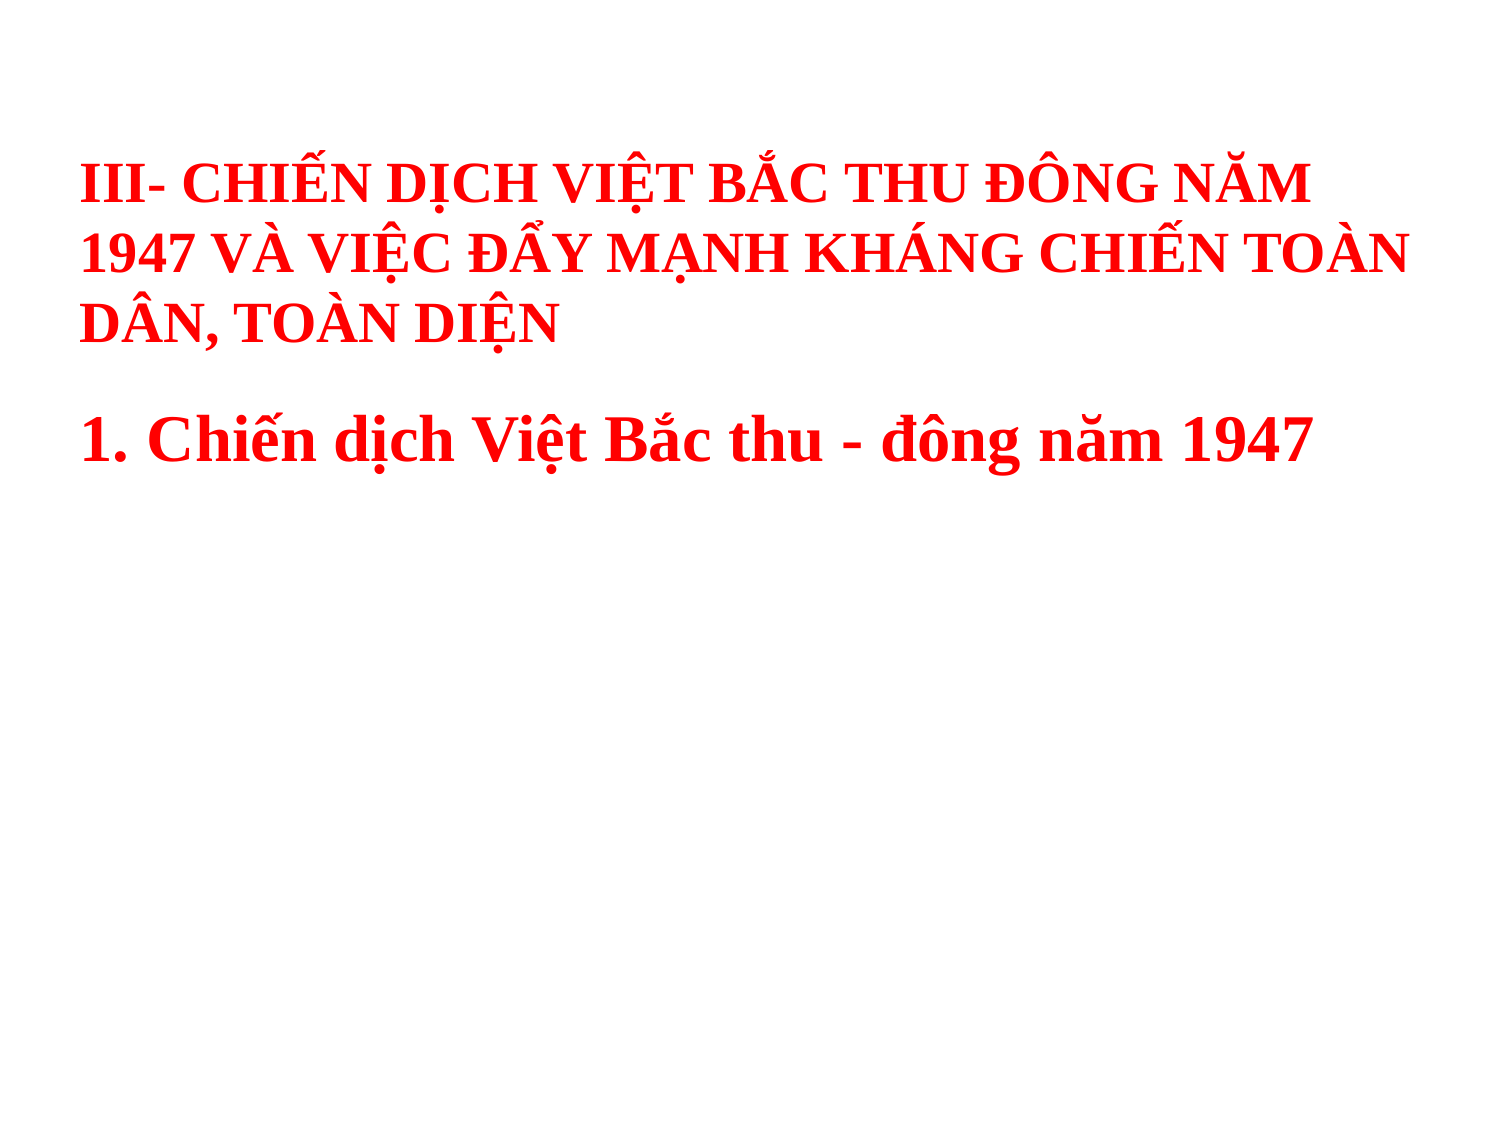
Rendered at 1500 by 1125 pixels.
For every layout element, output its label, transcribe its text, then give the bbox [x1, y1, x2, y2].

text_box III- CHIẾN DỊCH VIỆT BẮC THU ĐÔNG NĂM 1947 VÀ VIỆC ĐẨY MẠNH KHÁNG CHIẾN TOÀN DÂN, TOÀN DIỆN 1. Chiến dịch Việt Bắc thu - đông năm 1947 [64, 137, 1447, 482]
